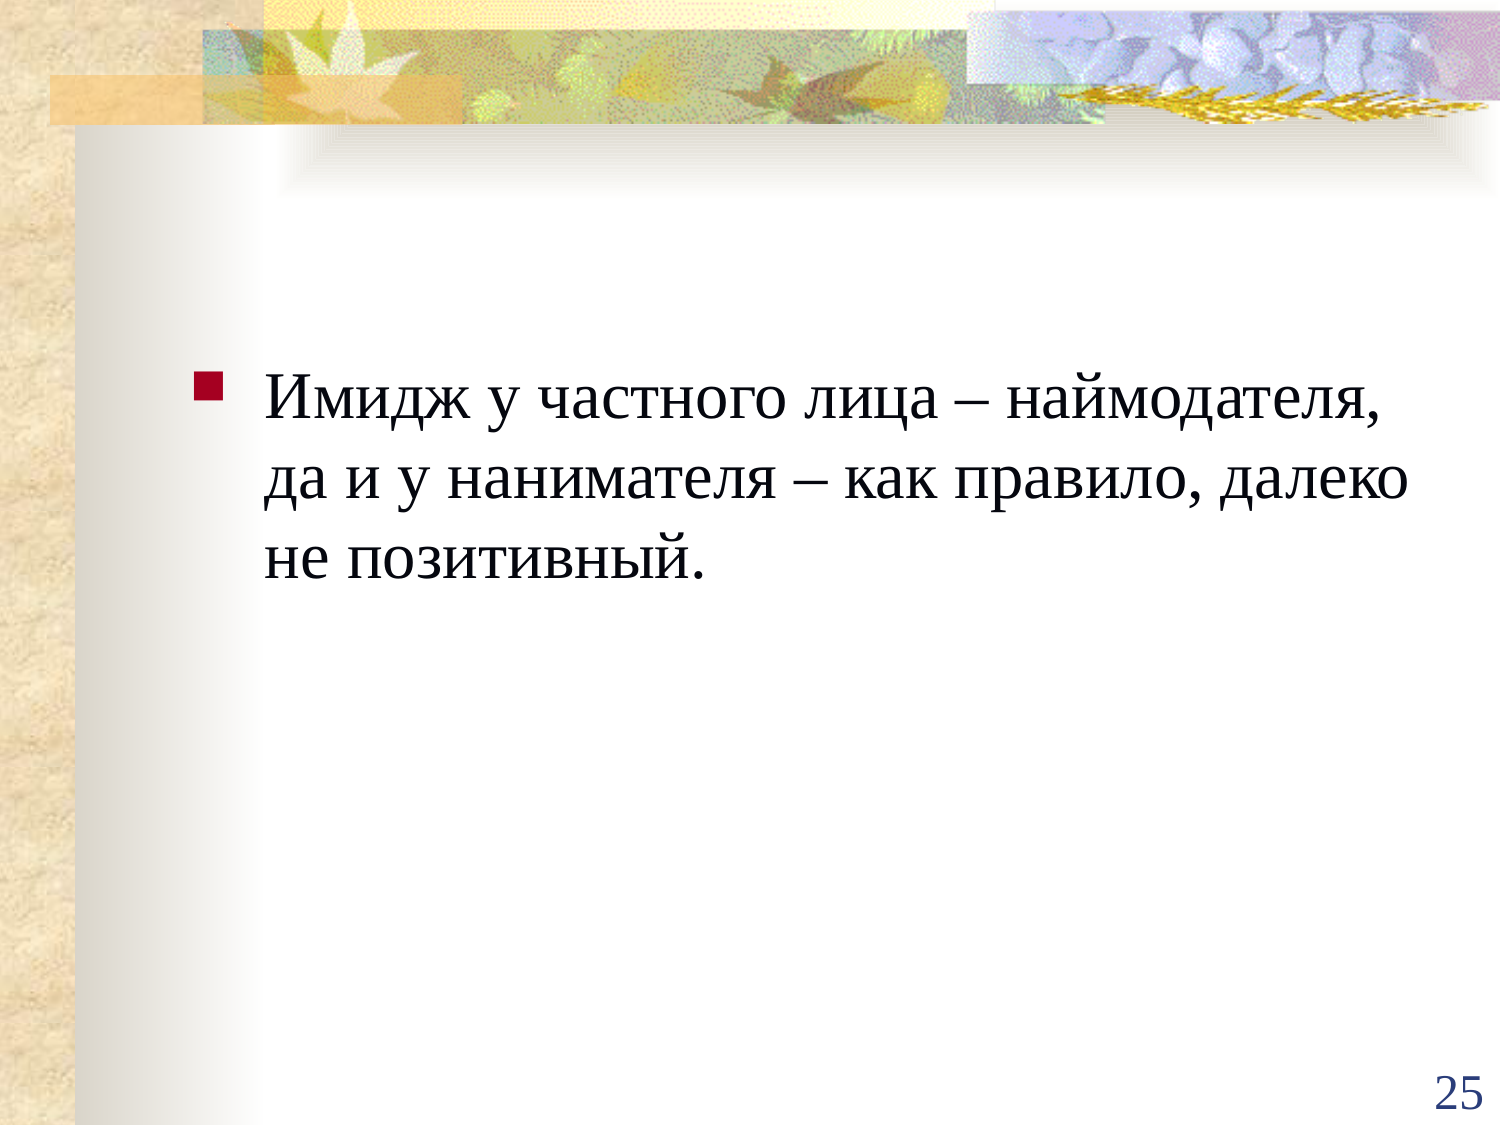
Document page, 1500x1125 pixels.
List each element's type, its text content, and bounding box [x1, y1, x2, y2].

picture [0, 0, 1500, 1125]
slide_number 25 [1349, 1051, 1500, 1125]
list Имидж у частного лица – наймодателя, да и у нанимателя – как правило, далеко не позитивный. [174, 344, 1451, 1020]
